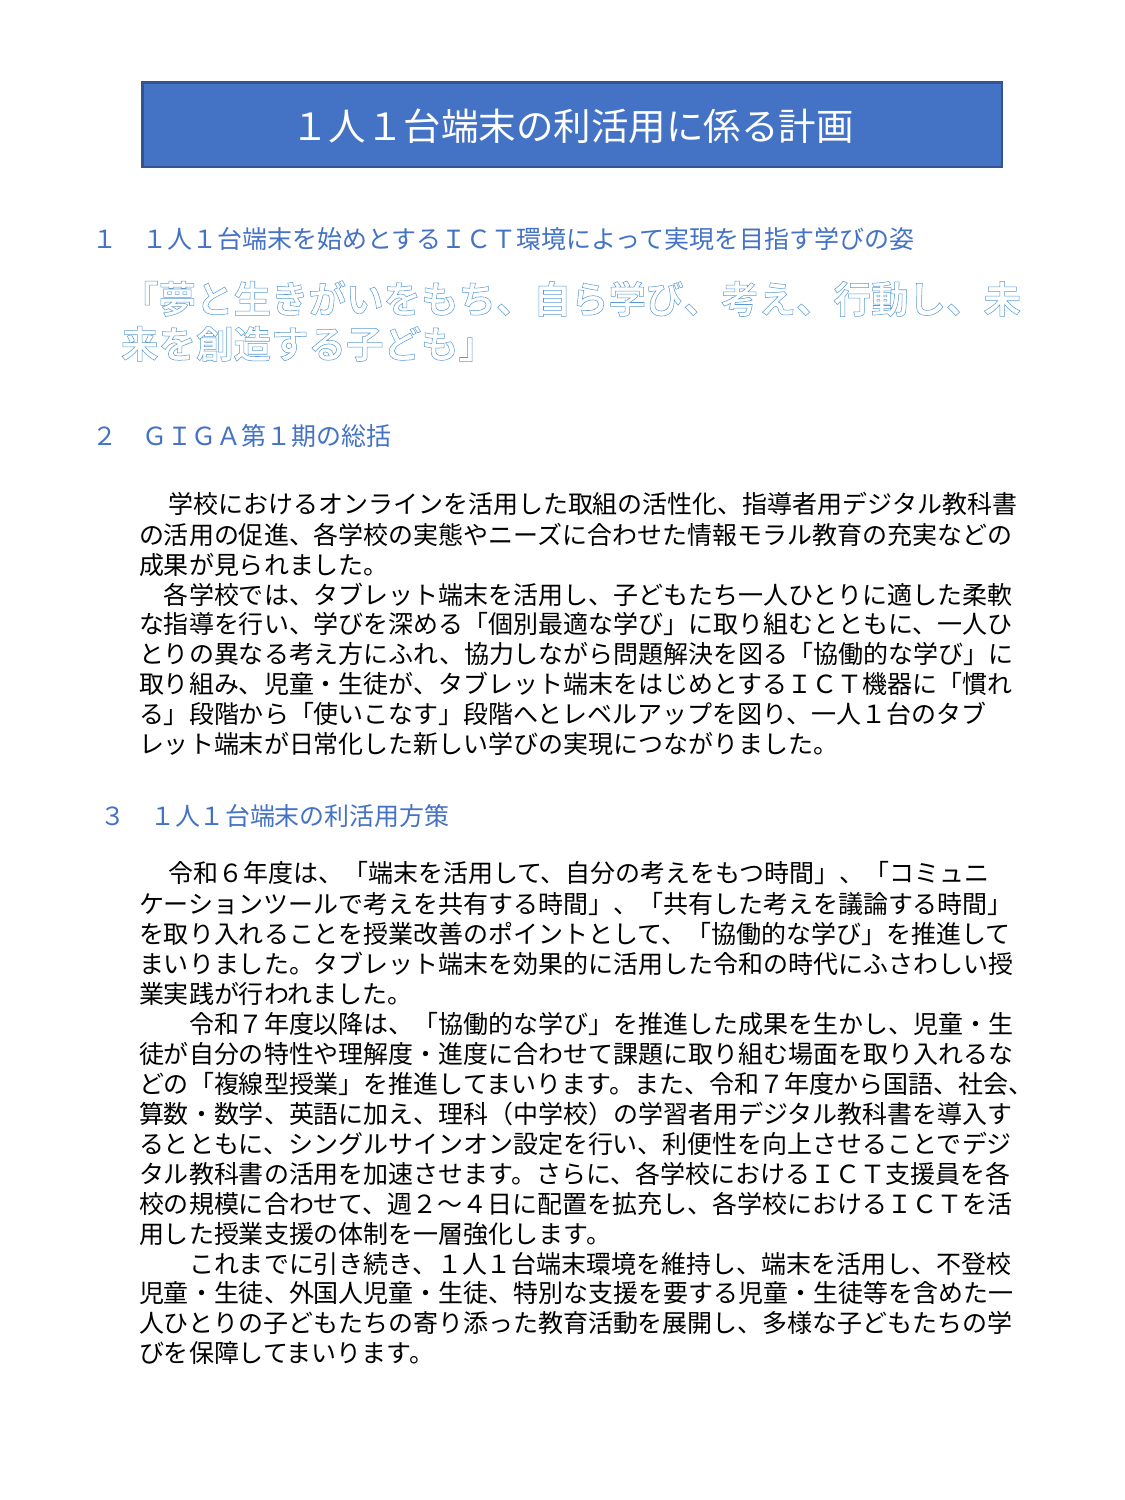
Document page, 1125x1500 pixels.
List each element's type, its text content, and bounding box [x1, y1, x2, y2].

text_box 令和６年度は、「端末を活用して、自分の考えをもつ時間」、「コミュニケーションツールで考えを共有する時間」、「共有した考えを議論する時間」を取り入れることを授業改善のポイントとして、「協働的な学び」を推進してまいりました。タブレット端末を効果的に活用した令和の時代にふさわしい授業実践が行われました。 令和７年度以降は、「協働的な学び」を推進した成果を生かし、児童・生徒が自分の特性や理解度・進度に合わせて課題に取り組む場面を取り入れるなどの「複線型授業」を推進してまいります。また、令和７年度から国語、社会、算数・数学、英語に加え、理科（中学校）の学習者用デジタル教科書を導入するとともに、シングルサインオン設定を行い、利便性を向上させることでデジタル教科書の活用を加速させます。さらに、各学校におけるＩＣＴ支援員を各校の規模に合わせて、週２～４日に配置を拡充し、各学校におけるＩＣＴを活用した授業支援の体制を一層強化します。 これまでに引き続き、１人１台端末環境を維持し、端末を活用し、不登校児童・生徒、外国人児童・生徒、特別な支援を要する児童・生徒等を含めた一人ひとりの子どもたちの寄り添った教育活動を展開し、多様な子どもたちの学びを保障してまいります。 [124, 846, 1049, 1466]
text_box ３ １人１台端末の利活用方策 [17, 785, 534, 846]
text_box ２ ＧＩＧＡ第１期の総括 [0, 405, 500, 466]
text_box 「夢と生きがいをもち、自ら学び、考え、行動し、未来を創造する子ども」 [106, 268, 1067, 373]
text_box １人１台端末の利活用に係る計画 [141, 81, 1003, 168]
text_box 学校におけるオンラインを活用した取組の活性化、指導者用デジタル教科書の活用の促進、各学校の実態やニーズに合わせた情報モラル教育の充実などの成果が見られました。 各学校では、タブレット端末を活用し、子どもたち一人ひとりに適した柔軟な指導を行い、学びを深める「個別最適な学び」に取り組むとともに、一人ひとりの異なる考え方にふれ、協力しながら問題解決を図る「協働的な学び」に取り組み、児童・生徒が、タブレット端末をはじめとするＩＣＴ機器に「慣れる」段階から「使いこなす」段階へとレベルアップを図り、一人１台のタブレット端末が日常化した新しい学びの実現につながりました。 [124, 476, 1049, 812]
text_box １ １人１台端末を始めとするＩＣＴ環境によって実現を目指す学びの姿 [77, 208, 988, 269]
